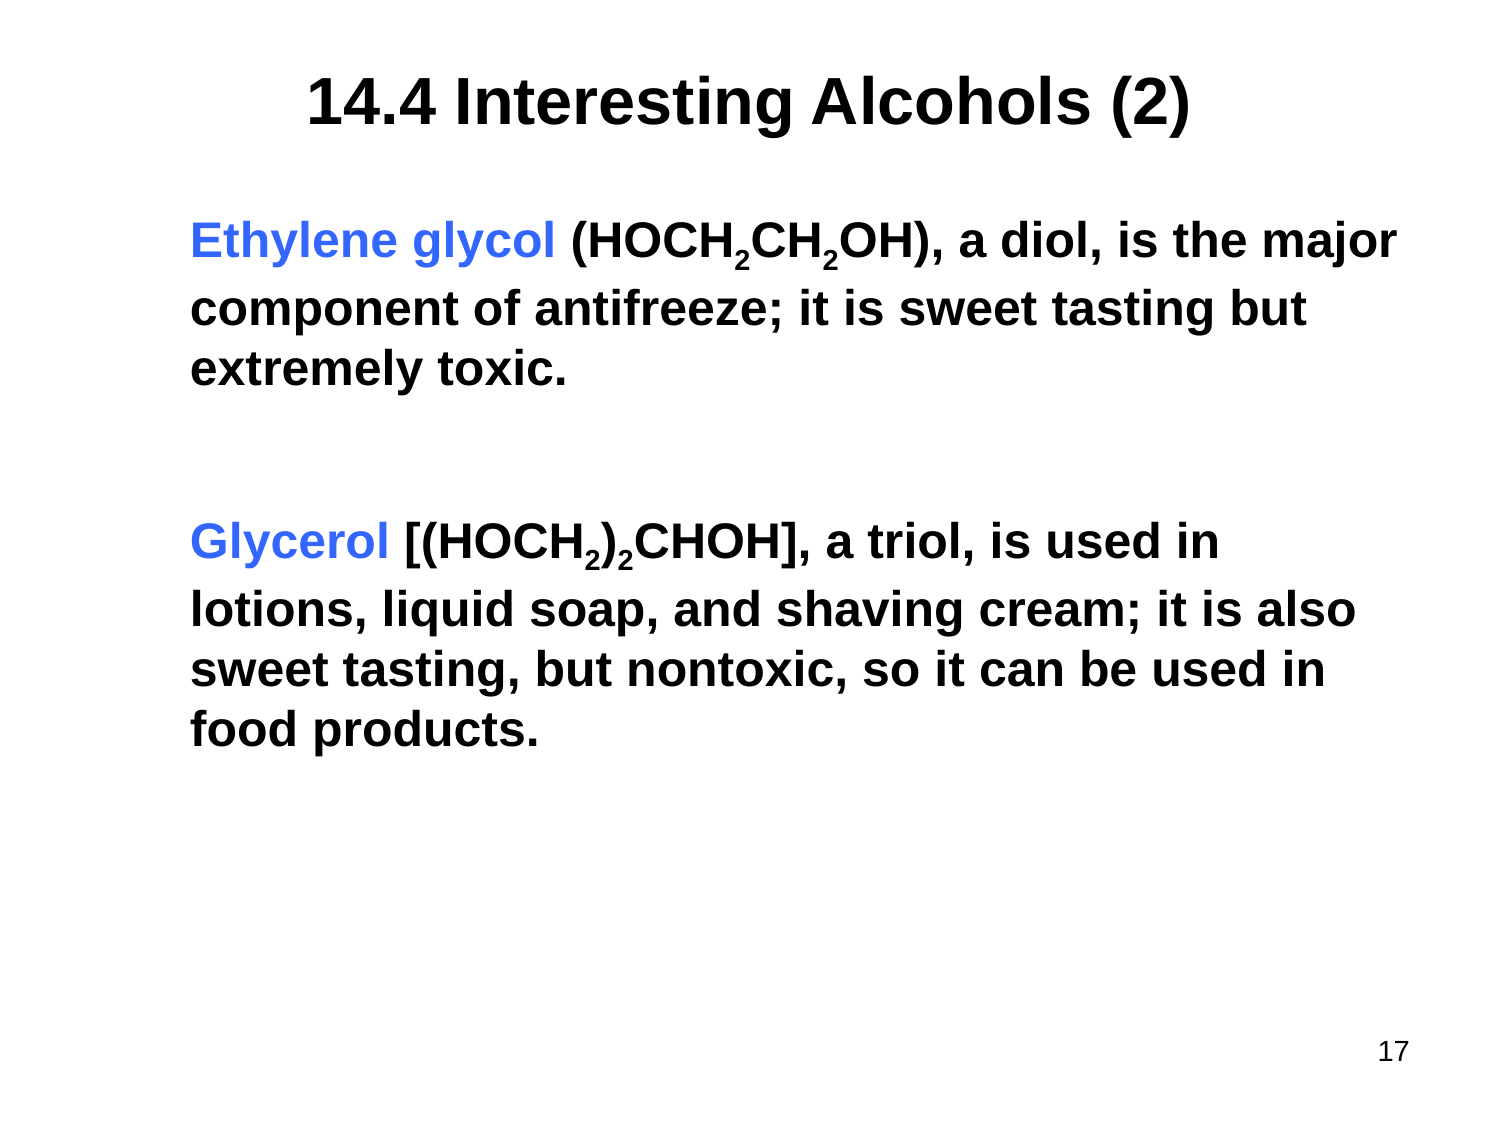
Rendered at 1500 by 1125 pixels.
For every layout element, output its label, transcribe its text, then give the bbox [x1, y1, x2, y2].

list Ethylene glycol (HOCH2CH2OH), a diol, is the major component of antifreeze; it is sweet tasting but extremely toxic. Glycerol [(HOCH2)2CHOH], a triol, is used in lotions, liquid soap, and shaving cream; it is also sweet tasting, but nontoxic, so it can be used in food products. [174, 200, 1419, 747]
title 14.4 Interesting Alcohols (2) [242, 39, 1258, 157]
